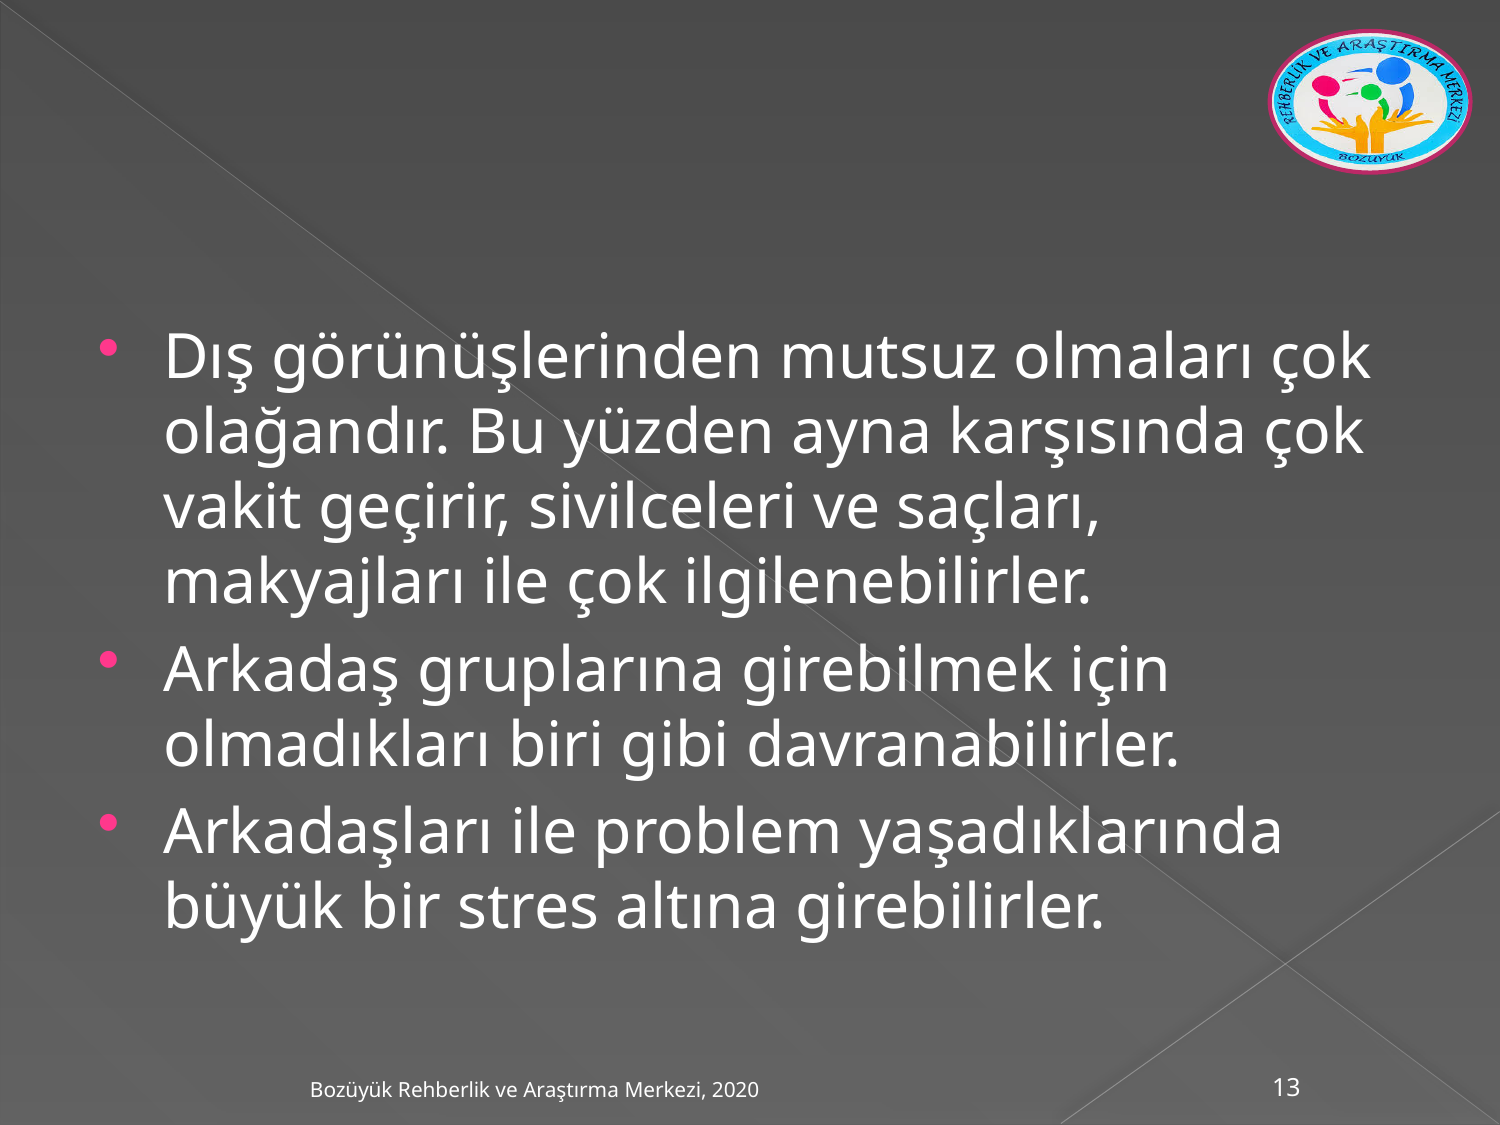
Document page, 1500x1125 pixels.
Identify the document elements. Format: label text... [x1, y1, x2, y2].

slide_number 13 [1245, 1063, 1328, 1113]
list Dış görünüşlerinden mutsuz olmaları çok olağandır. Bu yüzden ayna karşısında çok vakit geçirir, sivilceleri ve saçları, makyajları ile çok ilgilenebilirler. Arkadaş gruplarına girebilmek için olmadıkları biri gibi davranabilirler. Arkadaşları ile problem yaşadıklarında büyük bir stres altına girebilirler. [75, 308, 1425, 1059]
footer Bozüyük Rehberlik ve Araştırma Merkezi, 2020 [75, 1063, 774, 1113]
text_box [1267, 28, 1473, 175]
